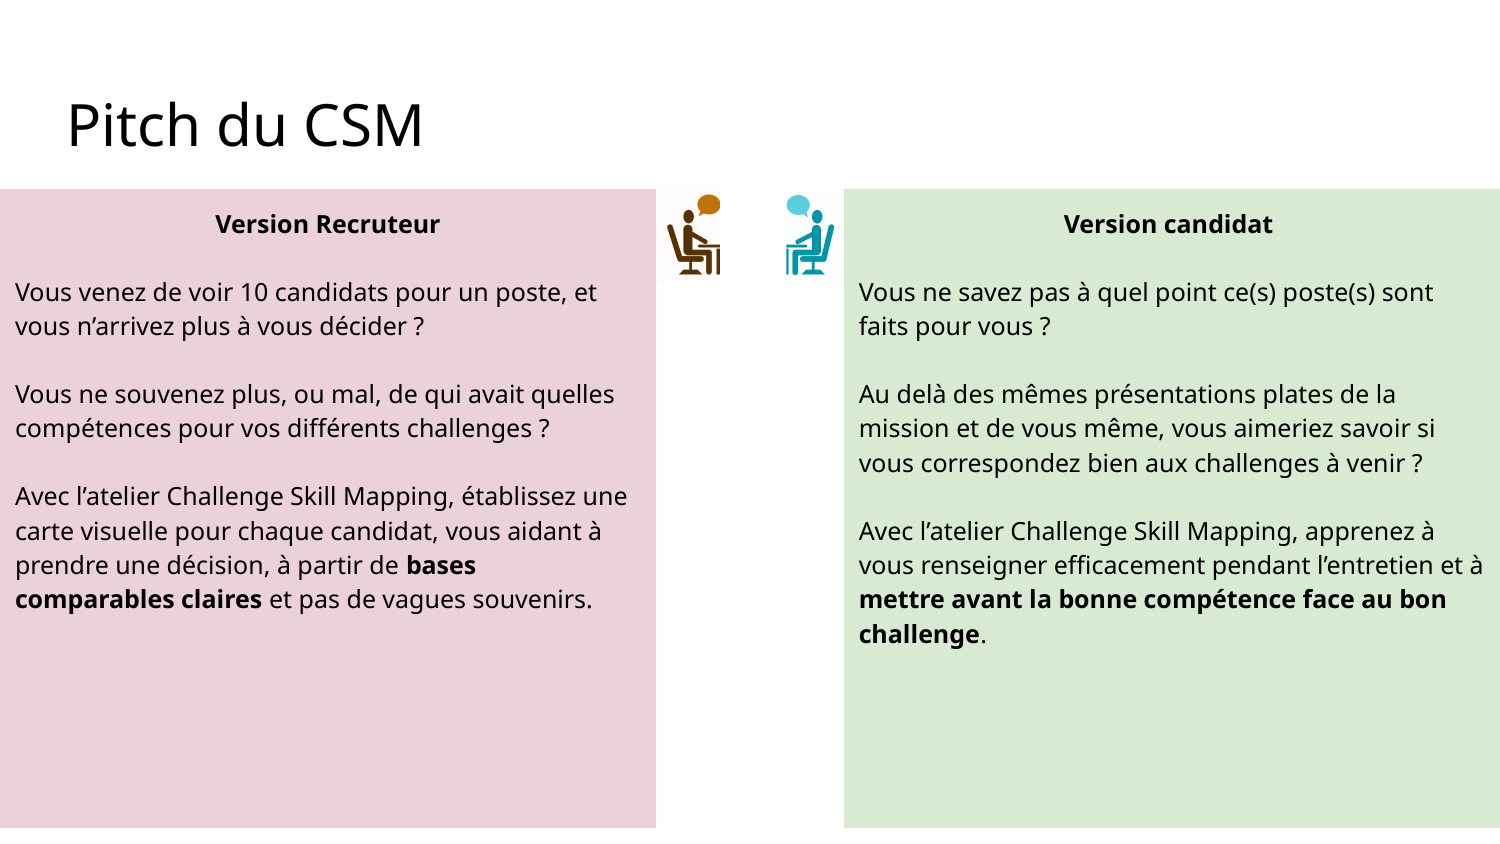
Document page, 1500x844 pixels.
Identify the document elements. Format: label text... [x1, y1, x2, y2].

picture [655, 188, 721, 284]
title Pitch du CSM [51, 72, 1449, 167]
list Version candidat Vous ne savez pas à quel point ce(s) poste(s) sont faits pour vous ? Au delà des mêmes présentations plates de la mission et de vous même, vous aimeriez savoir si vous correspondez bien aux challenges à venir ? Avec l’atelier Challenge Skill Mapping, apprenez à vous renseigner efficacement pendant l’entretien et à mettre avant la bonne compétence face au bon challenge. [843, 189, 1500, 829]
list Version Recruteur Vous venez de voir 10 candidats pour un poste, et vous n’arrivez plus à vous décider ? Vous ne souvenez plus, ou mal, de qui avait quelles compétences pour vos différents challenges ? Avec l’atelier Challenge Skill Mapping, établissez une carte visuelle pour chaque candidat, vous aidant à prendre une décision, à partir de bases comparables claires et pas de vagues souvenirs. [0, 189, 657, 829]
picture [786, 188, 845, 284]
